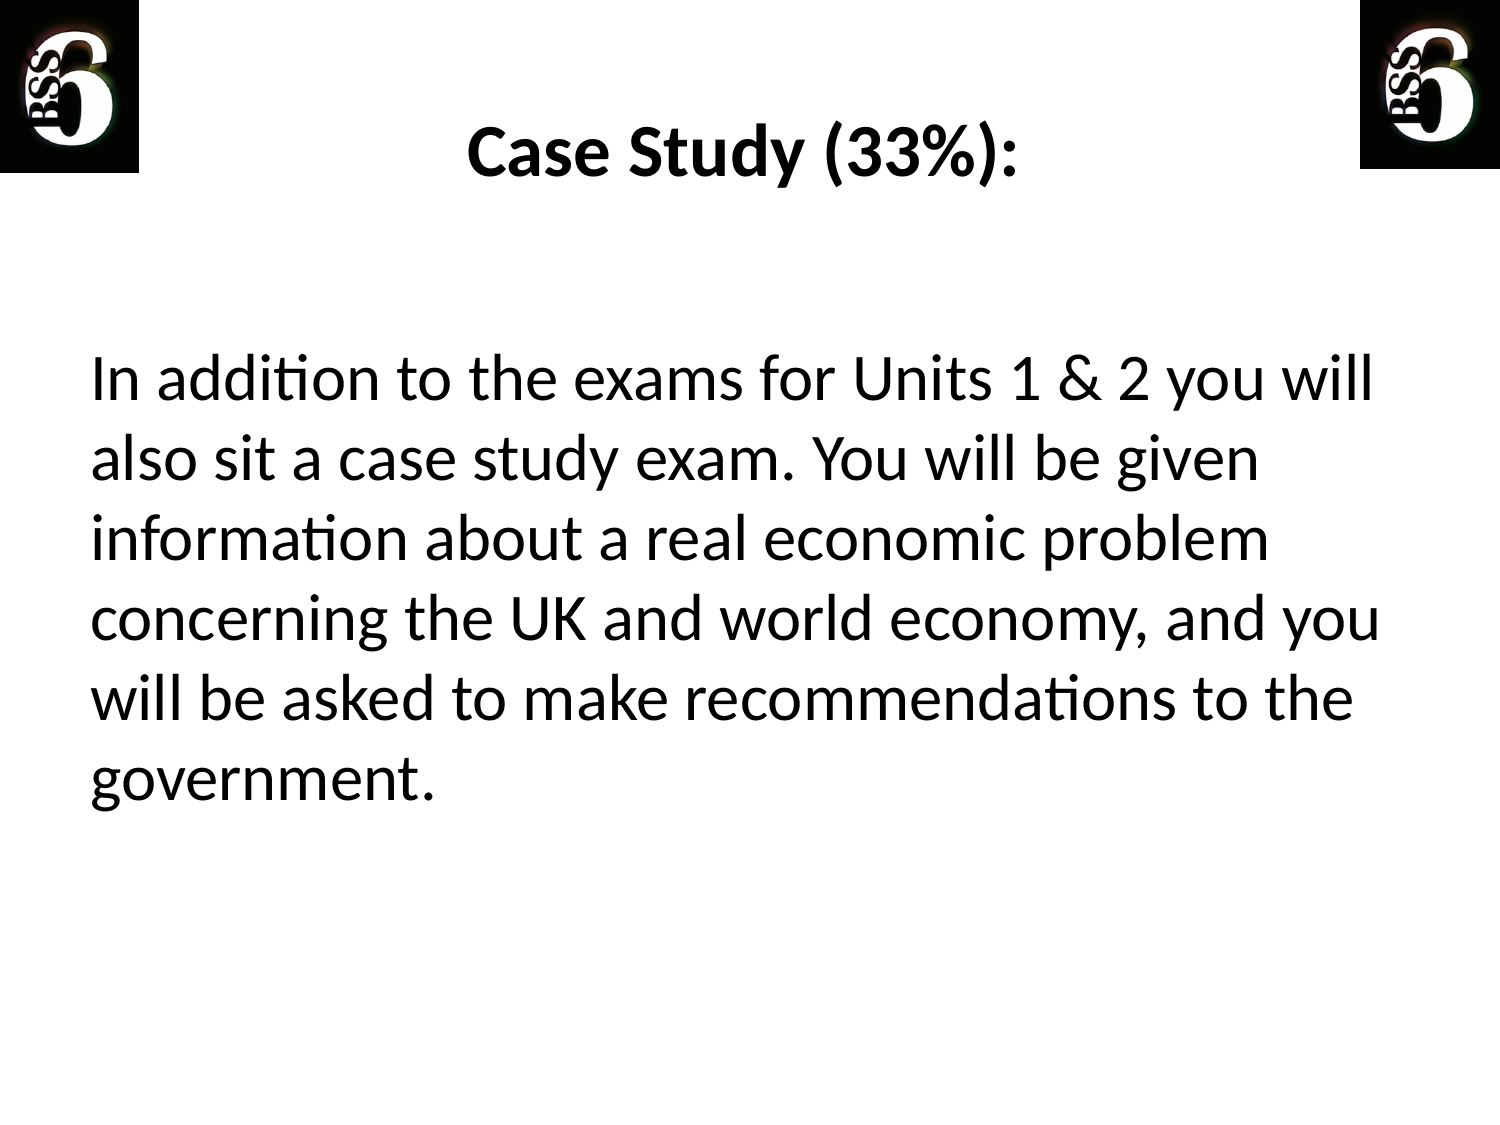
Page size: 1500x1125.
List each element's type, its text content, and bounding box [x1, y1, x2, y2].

picture [1360, 0, 1500, 170]
list In addition to the exams for Units 1 & 2 you will also sit a case study exam. You will be given information about a real economic problem concerning the UK and world economy, and you will be asked to make recommendations to the government. [75, 326, 1425, 1005]
picture [0, 0, 140, 173]
text_box Case Study (33%): [46, 93, 1442, 199]
